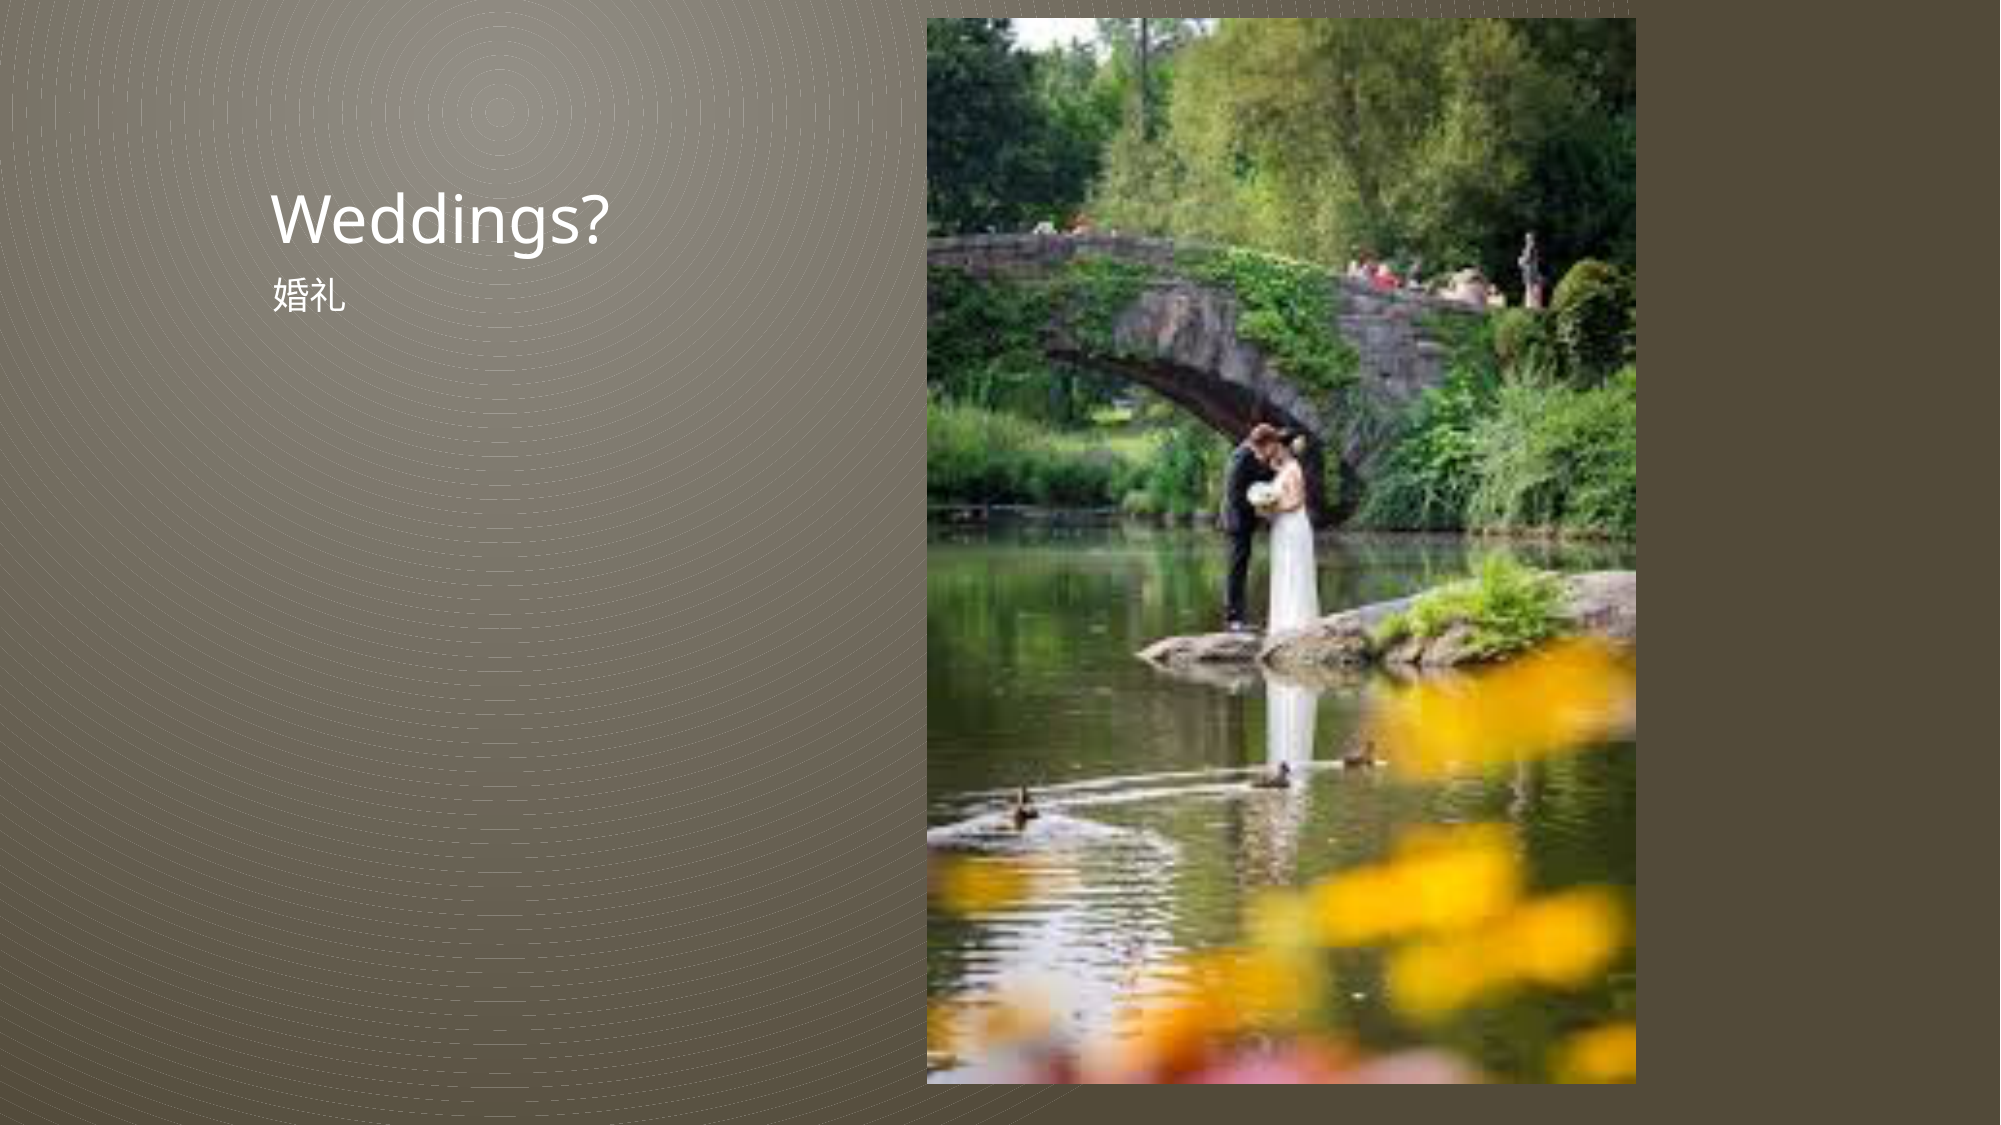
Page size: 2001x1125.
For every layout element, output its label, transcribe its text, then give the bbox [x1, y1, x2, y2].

picture [926, 18, 1636, 1084]
text_box 婚礼 [257, 265, 921, 325]
text_box Weddings? [255, 169, 722, 264]
